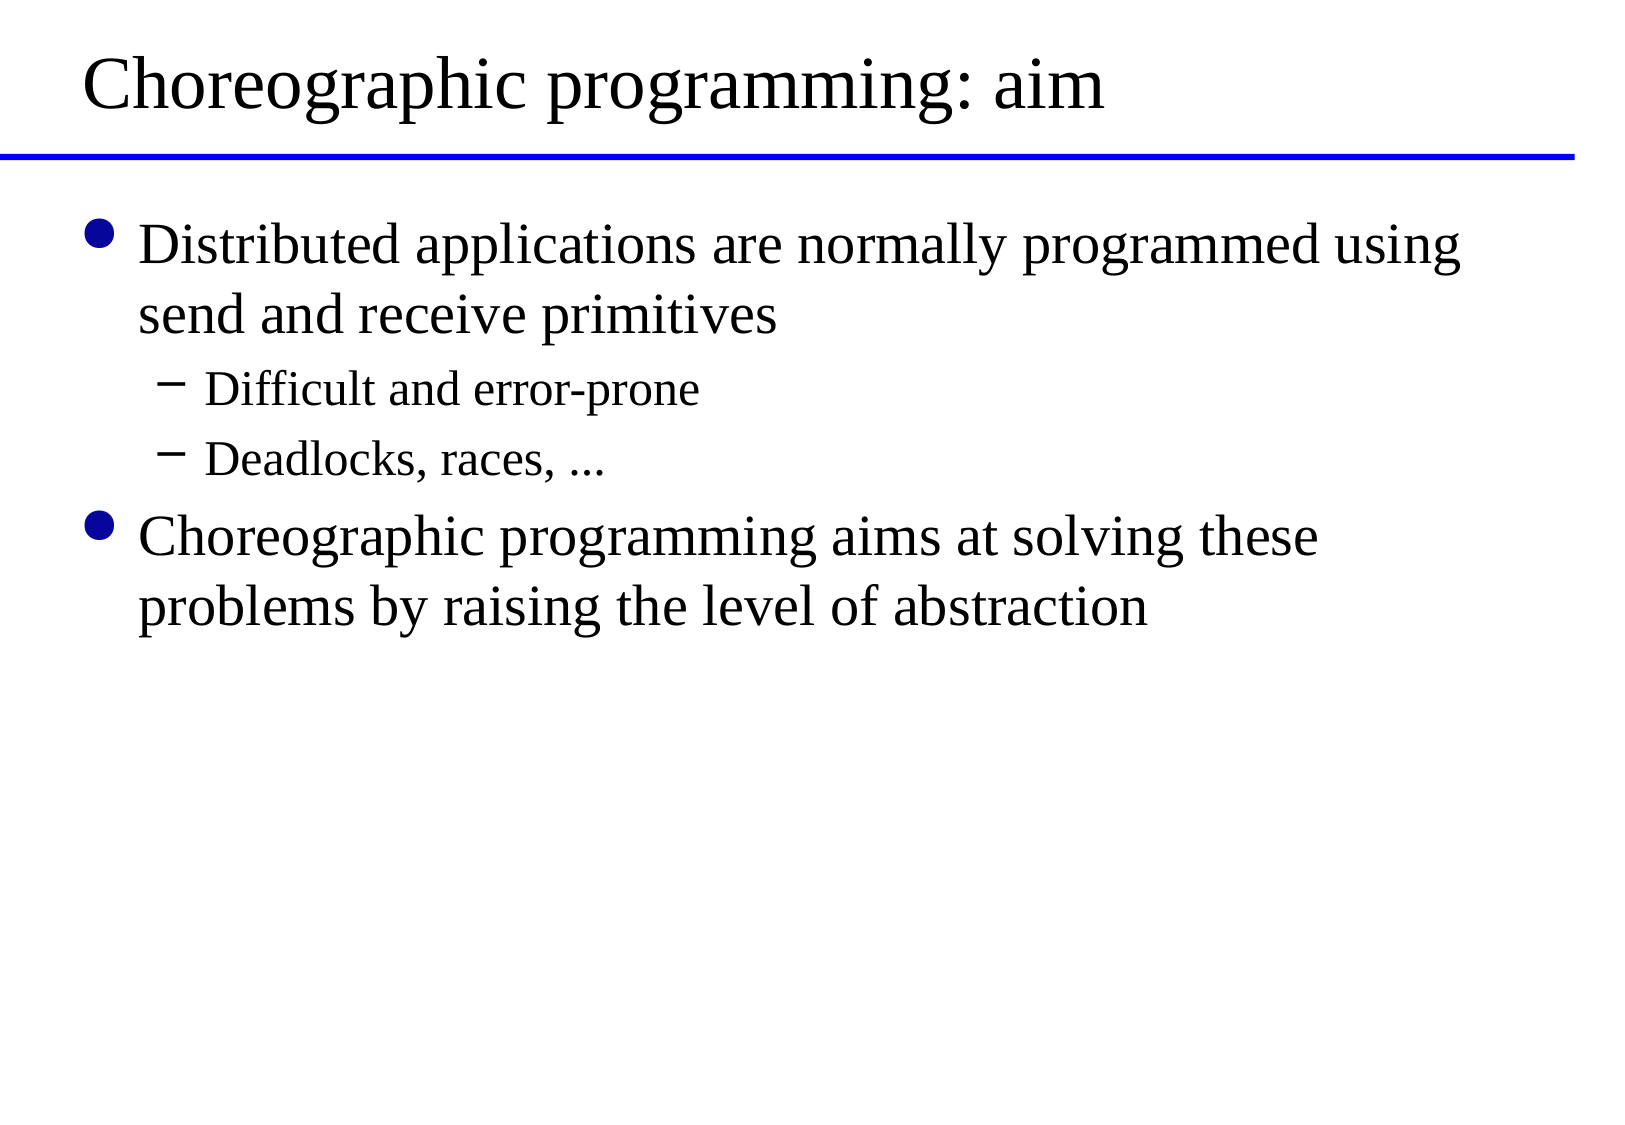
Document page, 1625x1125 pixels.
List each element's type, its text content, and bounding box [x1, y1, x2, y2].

title Choreographic programming: aim [67, 27, 1544, 131]
list Distributed applications are normally programmed using send and receive primitives Difficult and error-prone Deadlocks, races, ... Choreographic programming aims at solving these problems by raising the level of abstraction [67, 198, 1546, 1061]
